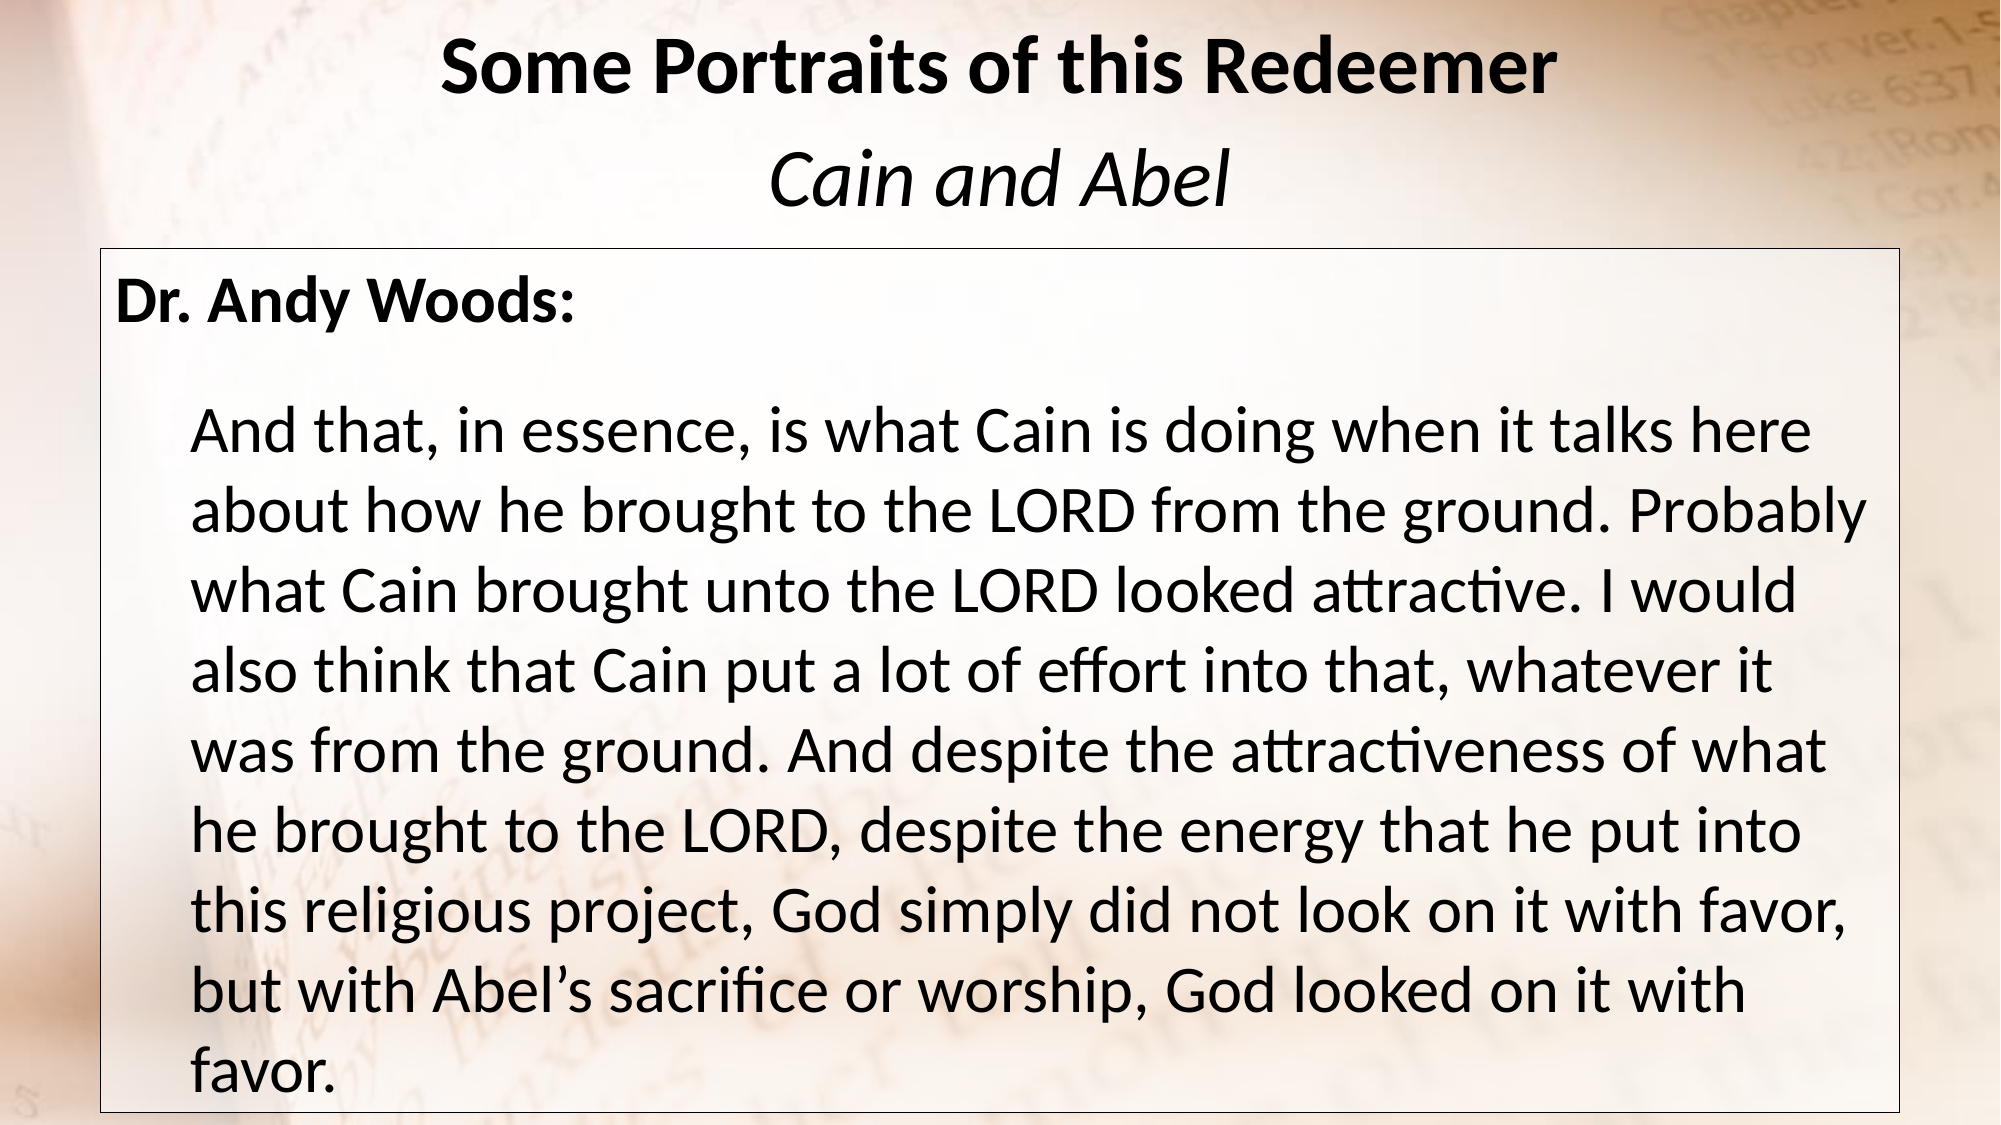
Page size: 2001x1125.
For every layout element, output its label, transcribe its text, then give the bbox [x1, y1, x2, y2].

text_box Dr. Andy Woods: And that, in essence, is what Cain is doing when it talks here about how he brought to the LORD from the ground. Probably what Cain brought unto the LORD looked attractive. I would also think that Cain put a lot of effort into that, whatever it was from the ground. And despite the attractiveness of what he brought to the LORD, despite the energy that he put into this religious project, God simply did not look on it with favor, but with Abel’s sacrifice or worship, God looked on it with favor. [100, 248, 1900, 1113]
text_box Some Portraits of this Redeemer Cain and Abel [100, 2, 1900, 231]
picture [0, 0, 2001, 1125]
